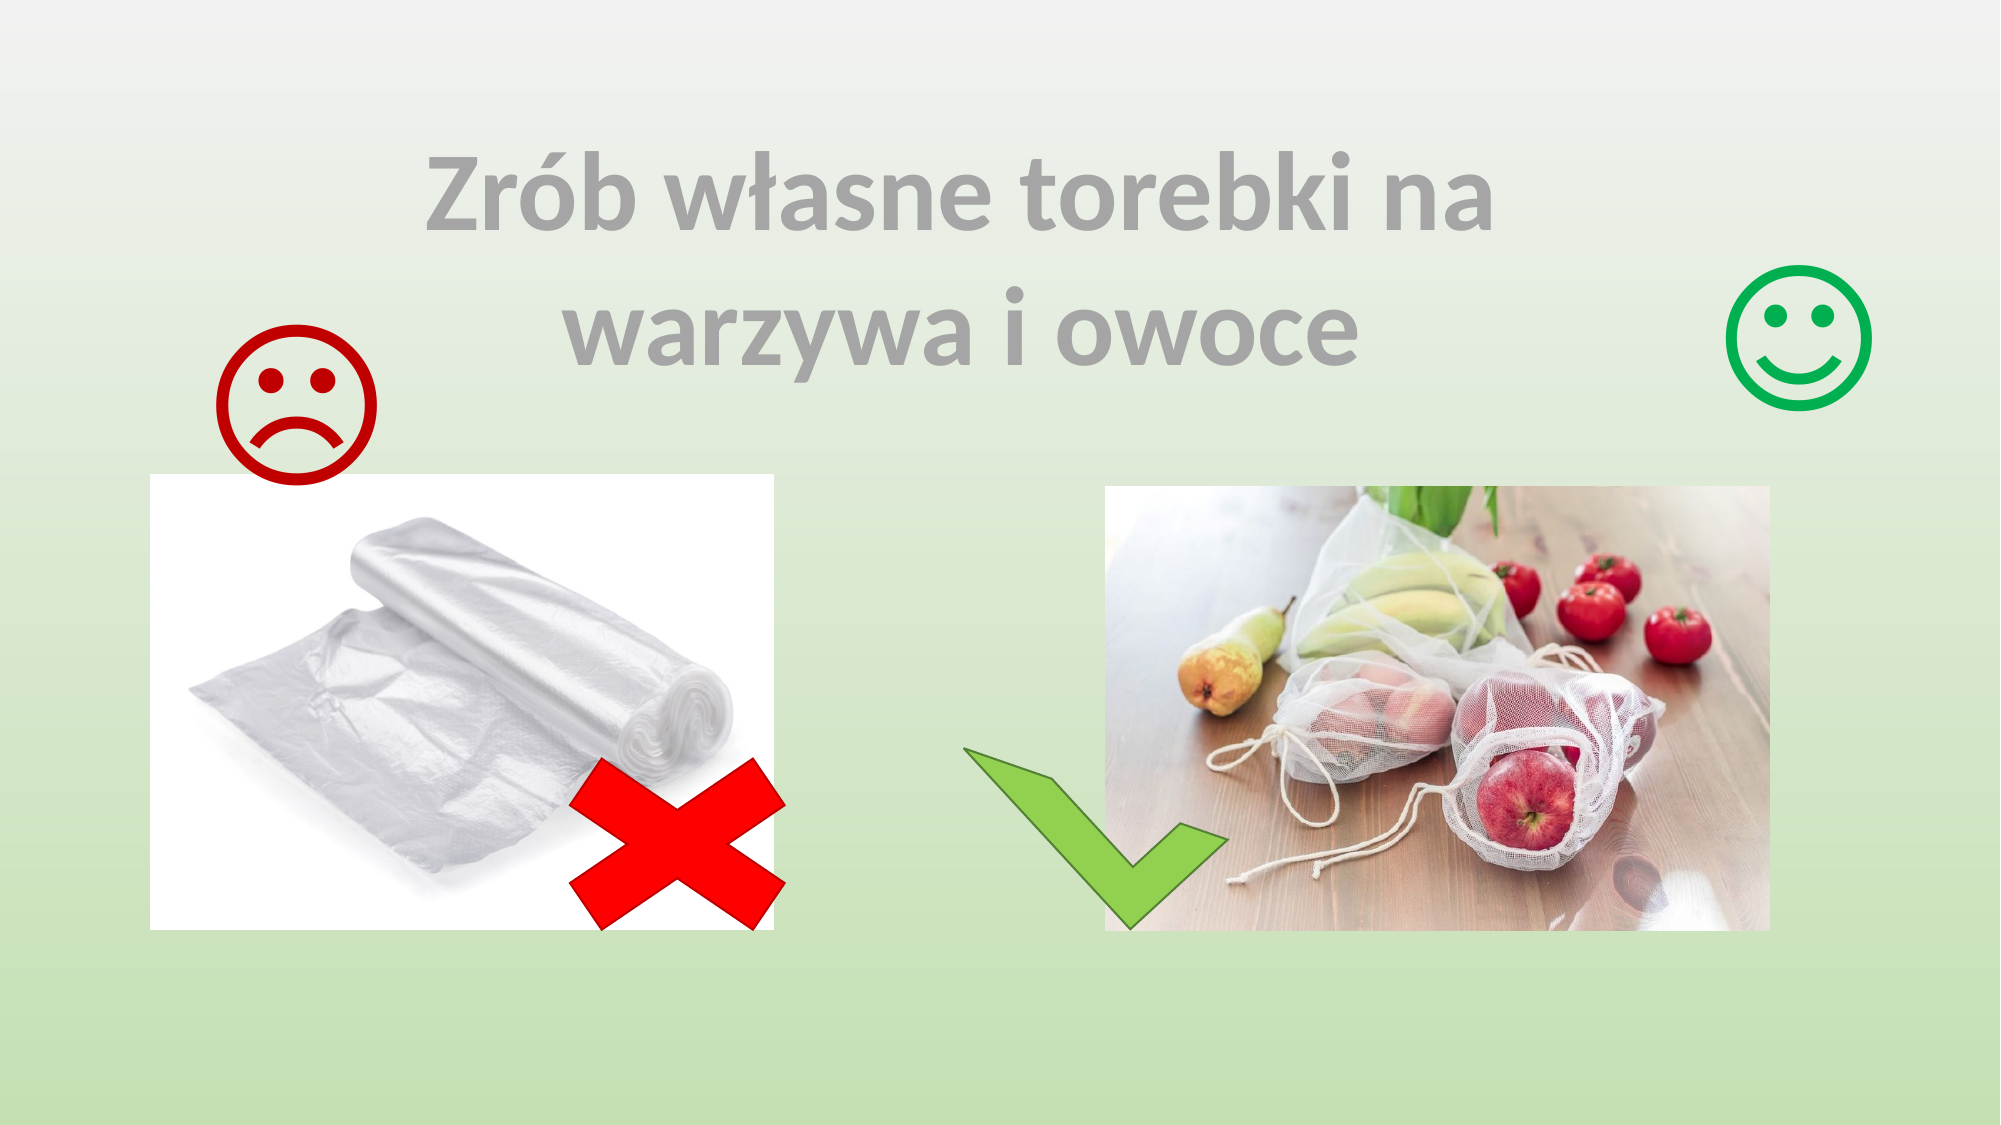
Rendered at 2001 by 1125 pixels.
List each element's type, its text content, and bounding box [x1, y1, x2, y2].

text_box Zrób własne torebki na warzywa i owoce [372, 110, 1551, 399]
text_box ☺ [1598, 225, 2000, 443]
text_box [779, 796, 785, 810]
text_box [779, 879, 785, 892]
text_box ☹ [186, 281, 404, 472]
picture [150, 474, 774, 930]
text_box [963, 748, 1100, 897]
picture [1105, 486, 1771, 931]
